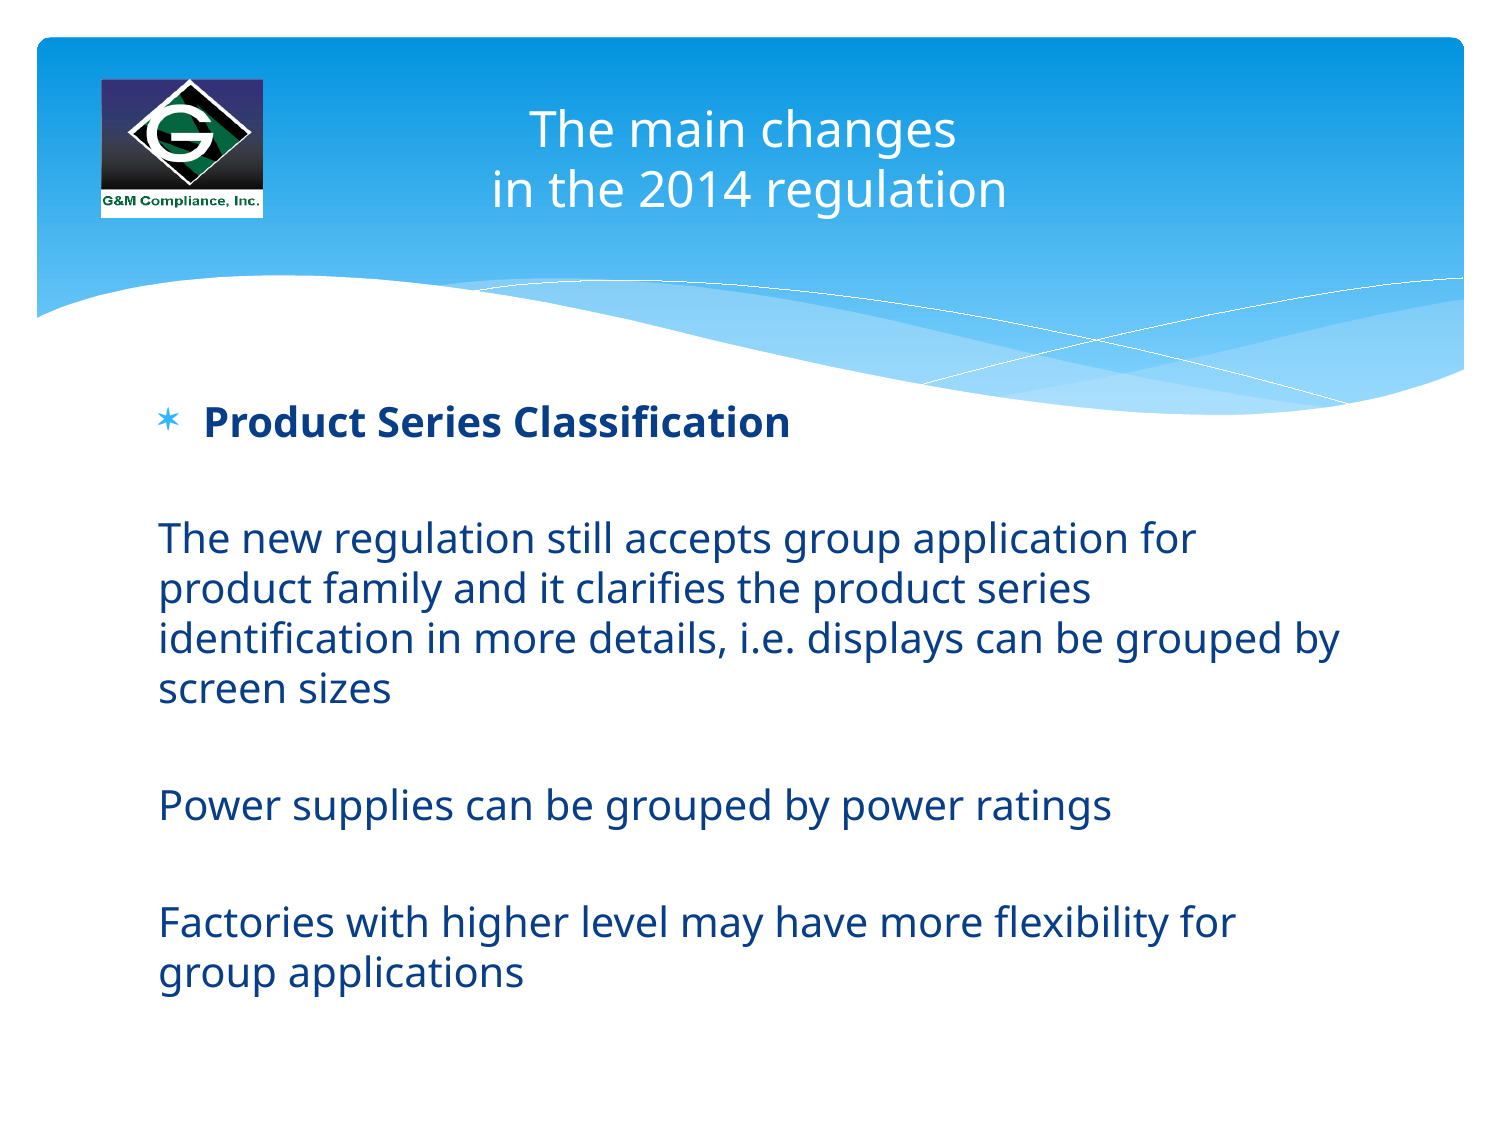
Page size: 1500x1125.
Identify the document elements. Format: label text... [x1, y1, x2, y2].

picture [101, 80, 263, 218]
list Product Series Classification The new regulation still accepts group application for product family and it clarifies the product series identification in more details, i.e. displays can be grouped by screen sizes Power supplies can be grouped by power ratings Factories with higher level may have more flexibility for group applications [143, 387, 1359, 1061]
title The main changes in the 2014 regulation [75, 55, 1425, 260]
